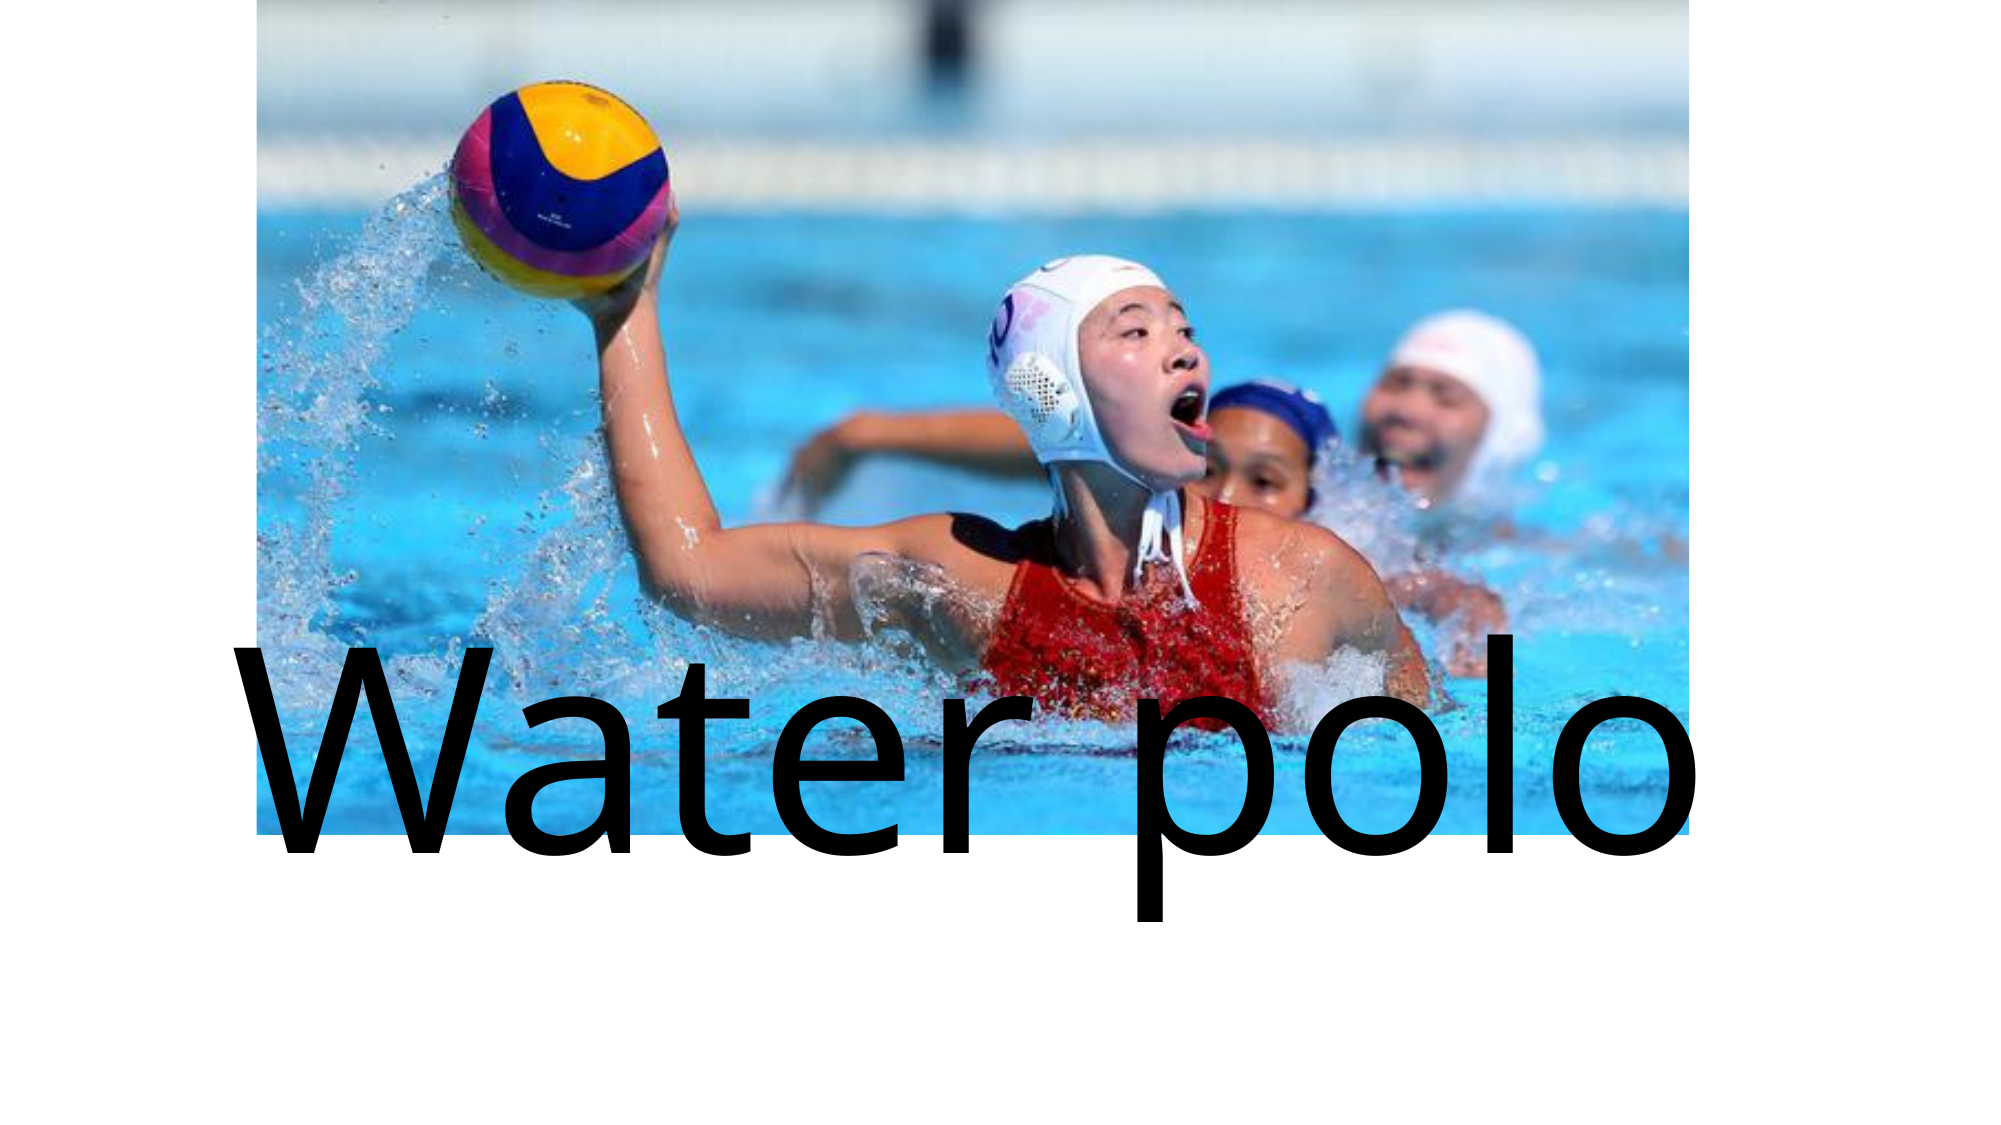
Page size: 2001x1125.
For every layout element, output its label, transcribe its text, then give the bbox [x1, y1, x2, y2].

title Water polo [215, 874, 2000, 1093]
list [256, 0, 1690, 835]
